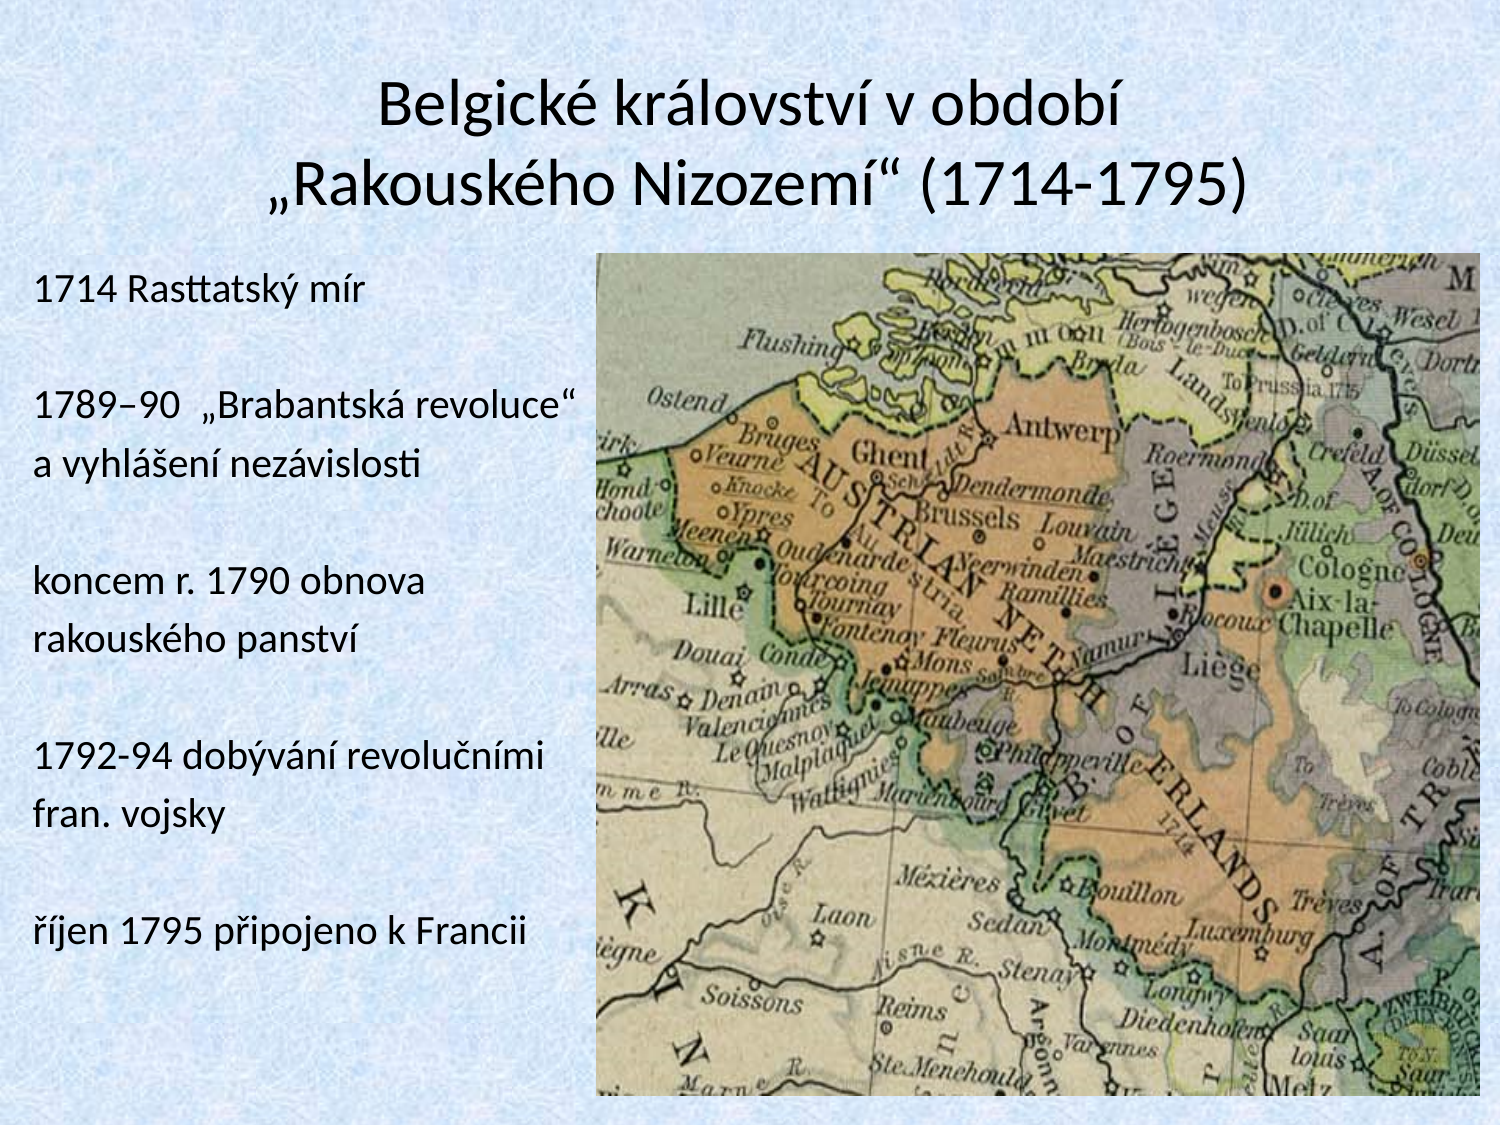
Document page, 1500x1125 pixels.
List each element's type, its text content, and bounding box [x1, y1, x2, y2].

title Belgické království v období „Rakouského Nizozemí“ (1714-1795) [75, 45, 1425, 233]
list 1714 Rasttatský mír 1789–90 „Brabantská revoluce“ a vyhlášení nezávislosti koncem r. 1790 obnova rakouského panství 1792-94 dobývání revolučními fran. vojsky říjen 1795 připojeno k Francii [17, 252, 597, 996]
picture [0, 0, 1500, 1125]
